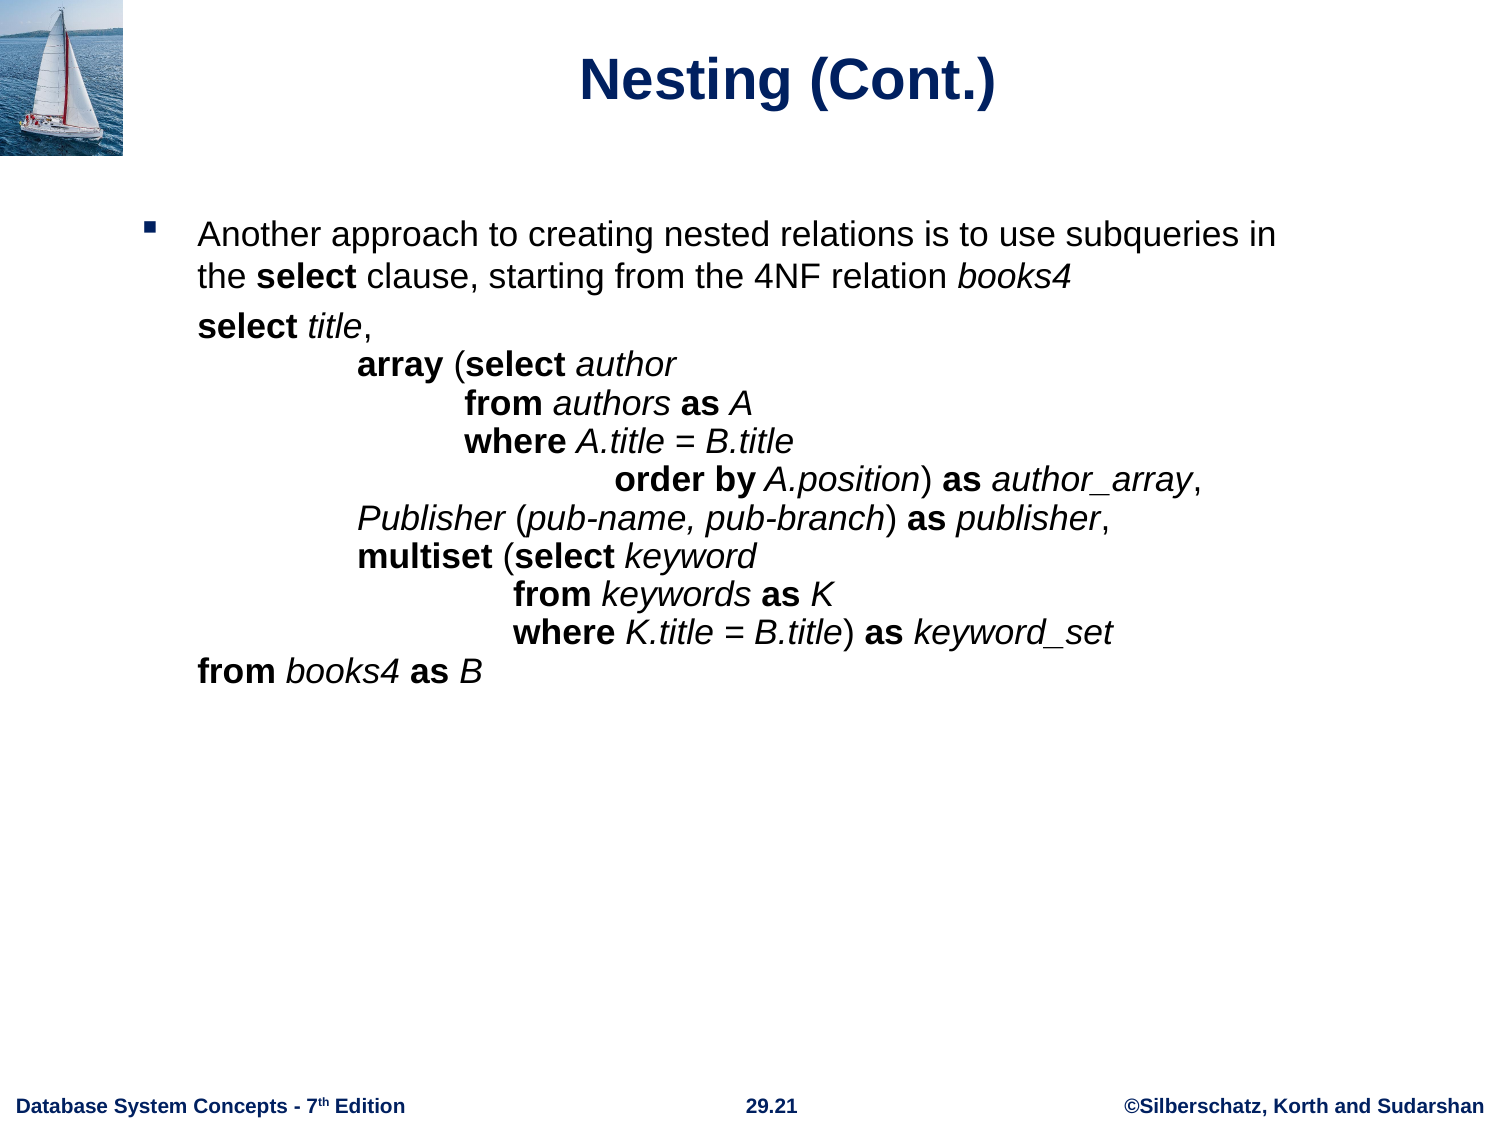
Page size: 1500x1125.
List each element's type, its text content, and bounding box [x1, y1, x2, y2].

title Nesting (Cont.) [125, 18, 1452, 120]
list Another approach to creating nested relations is to use subqueries in the select clause, starting from the 4NF relation books4 select title, array (select author from authors as A where A.title = B.title order by A.position) as author_array, Publisher (pub-name, pub-branch) as publisher, multiset (select keyword from keywords as K where K.title = B.title) as keyword_set from books4 as B [126, 203, 1341, 1004]
picture [0, 0, 123, 156]
